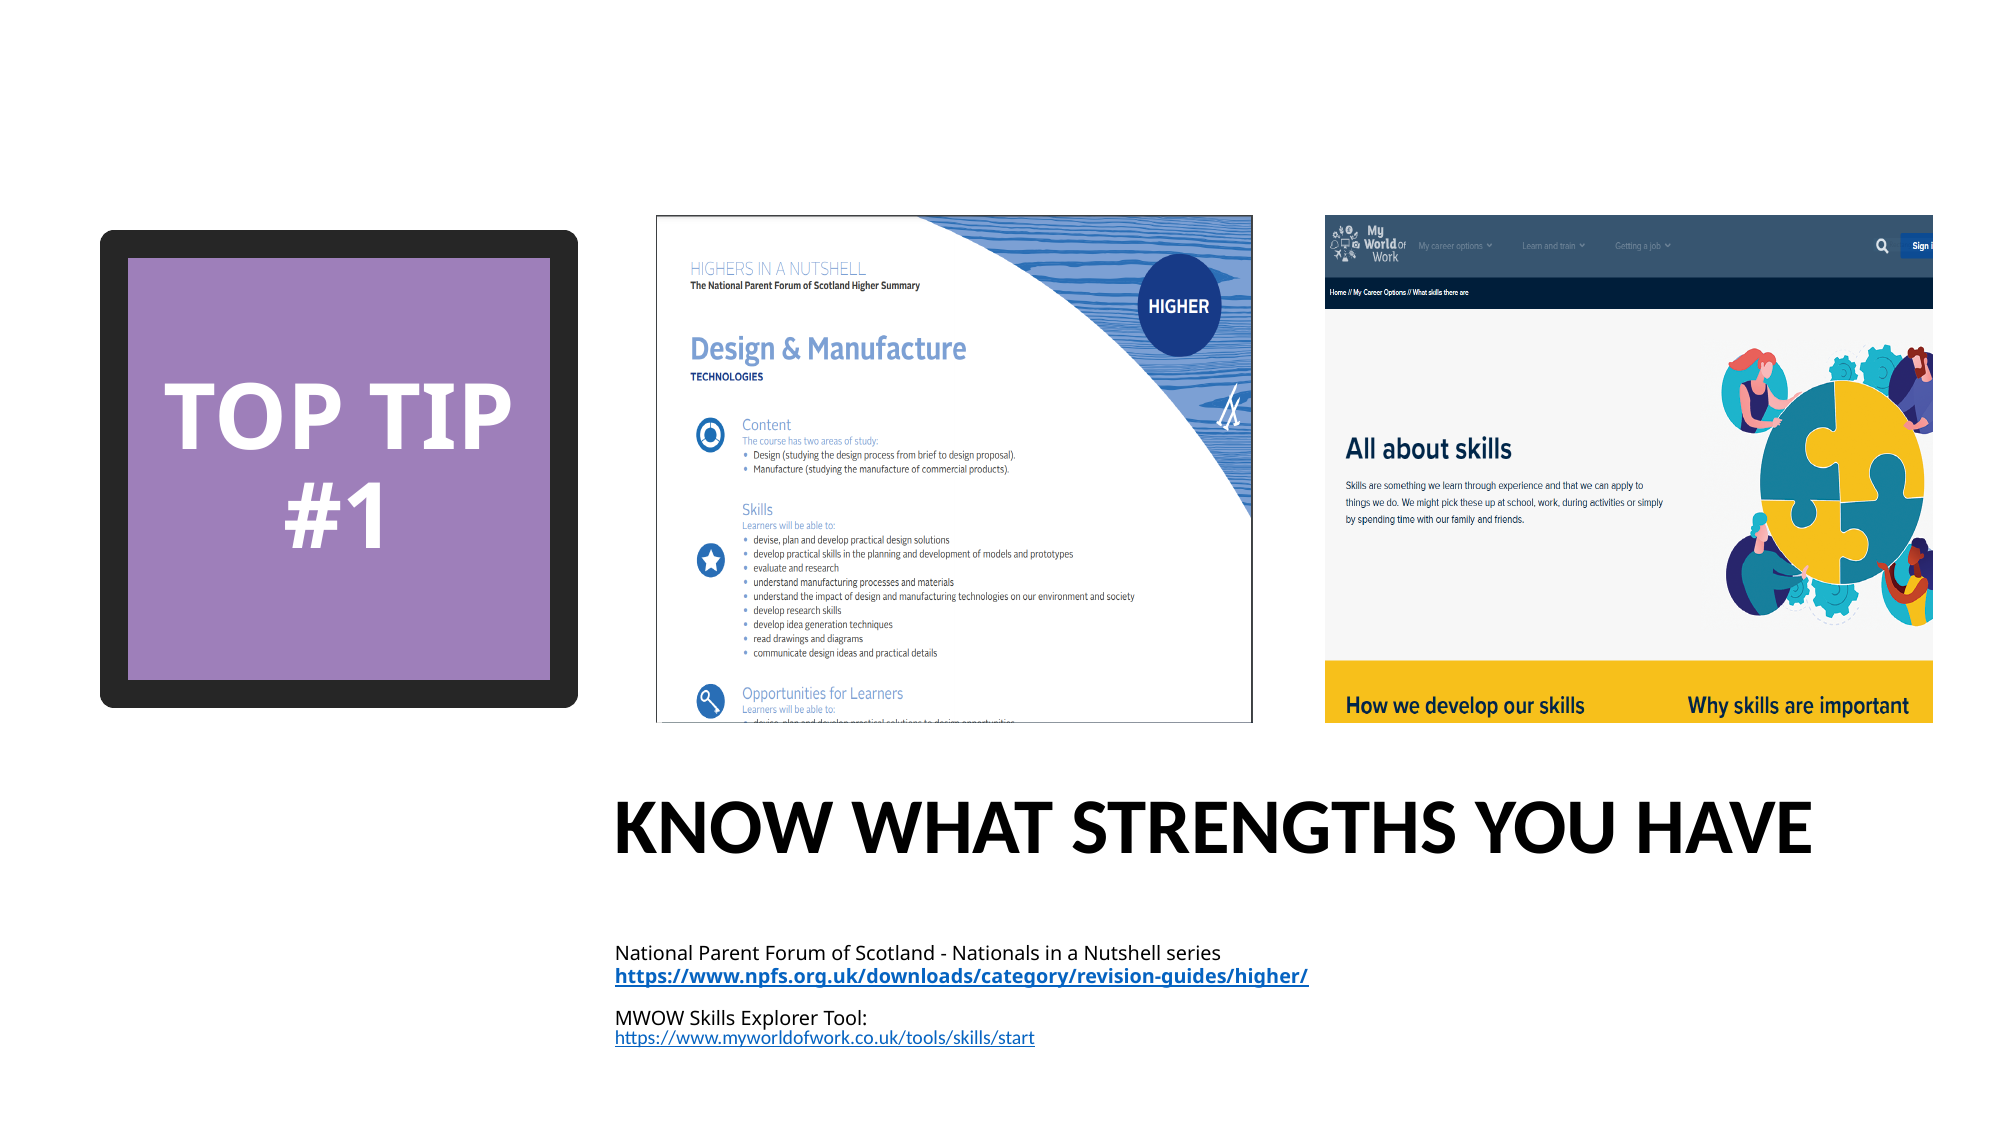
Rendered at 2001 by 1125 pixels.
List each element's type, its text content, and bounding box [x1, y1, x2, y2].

title TOP TIP #1 [113, 243, 564, 694]
list KNOW WHAT STRENGTHS YOU HAVE National Parent Forum of Scotland - Nationals in a Nutshell series https://www.npfs.org.uk/downloads/category/revision-guides/higher/ MWOW Skills Explorer Tool: https://www.myworldofwork.co.uk/tools/skills/start [599, 777, 1905, 1110]
picture [656, 215, 1253, 723]
picture [1325, 215, 1933, 723]
